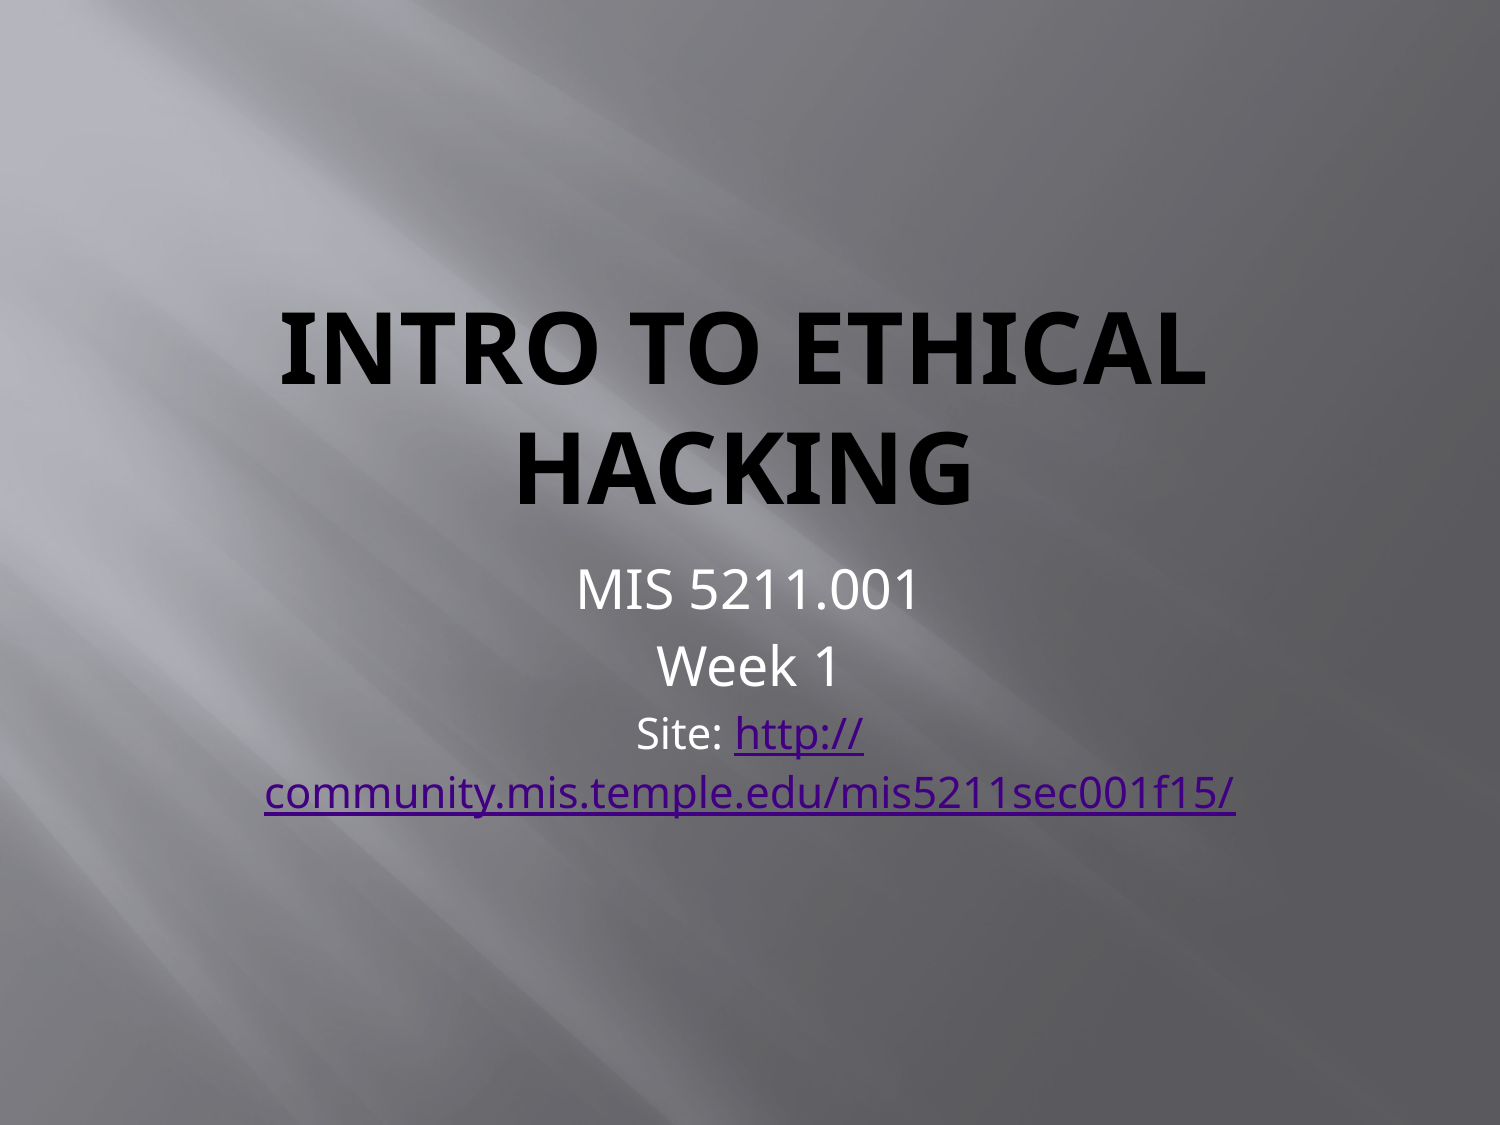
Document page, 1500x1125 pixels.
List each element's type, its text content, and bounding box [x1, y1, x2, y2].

title Intro to Ethical Hacking [69, 224, 1420, 525]
subtitle MIS 5211.001 Week 1 Site: http://community.mis.temple.edu/mis5211sec001f15/ [212, 546, 1288, 834]
